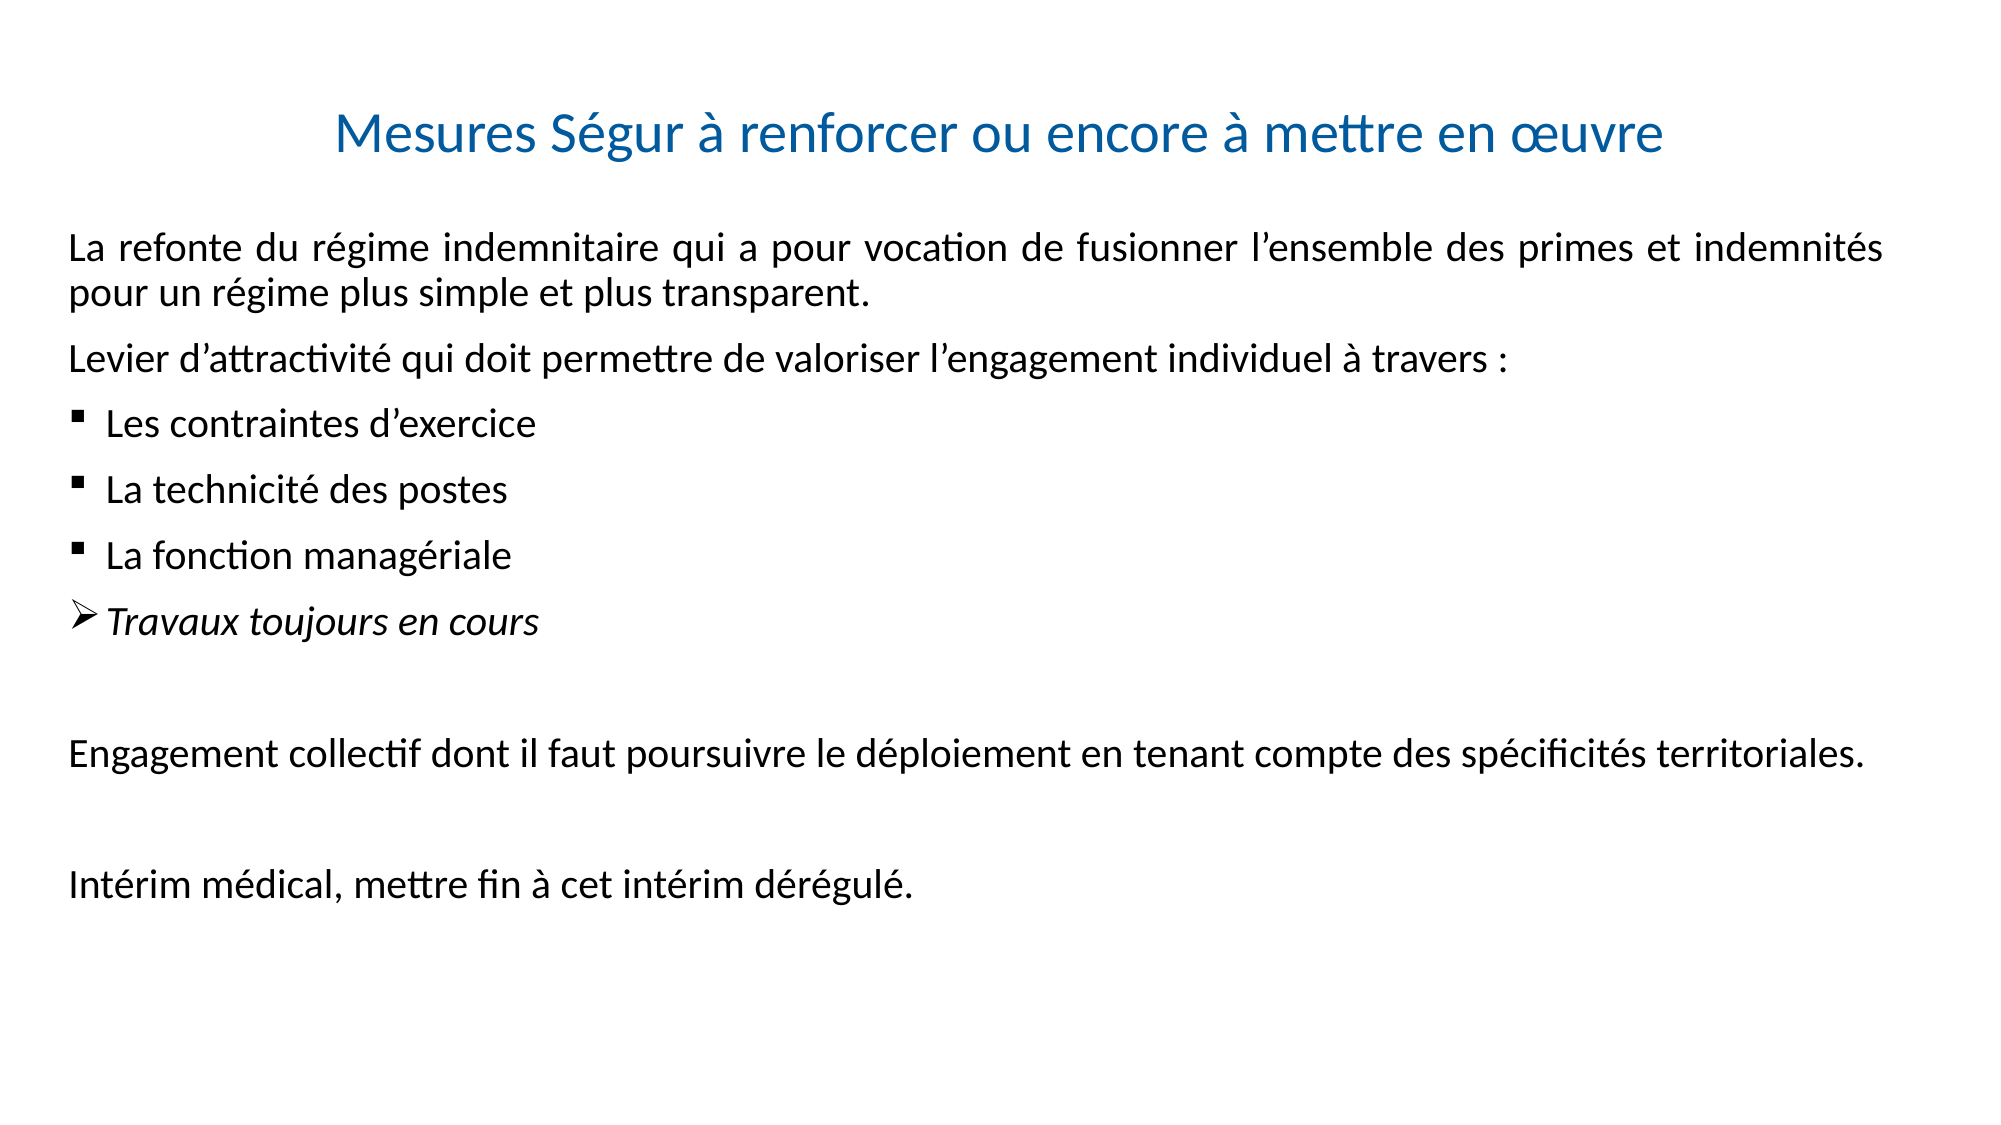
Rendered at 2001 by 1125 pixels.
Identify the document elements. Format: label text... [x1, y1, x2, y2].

title Mesures Ségur à renforcer ou encore à mettre en œuvre [137, 59, 1863, 217]
list La refonte du régime indemnitaire qui a pour vocation de fusionner l’ensemble des primes et indemnités pour un régime plus simple et plus transparent. Levier d’attractivité qui doit permettre de valoriser l’engagement individuel à travers : Les contraintes d’exercice La technicité des postes La fonction managériale Travaux toujours en cours Engagement collectif dont il faut poursuivre le déploiement en tenant compte des spécificités territoriales. Intérim médical, mettre fin à cet intérim dérégulé. [53, 217, 1900, 1014]
